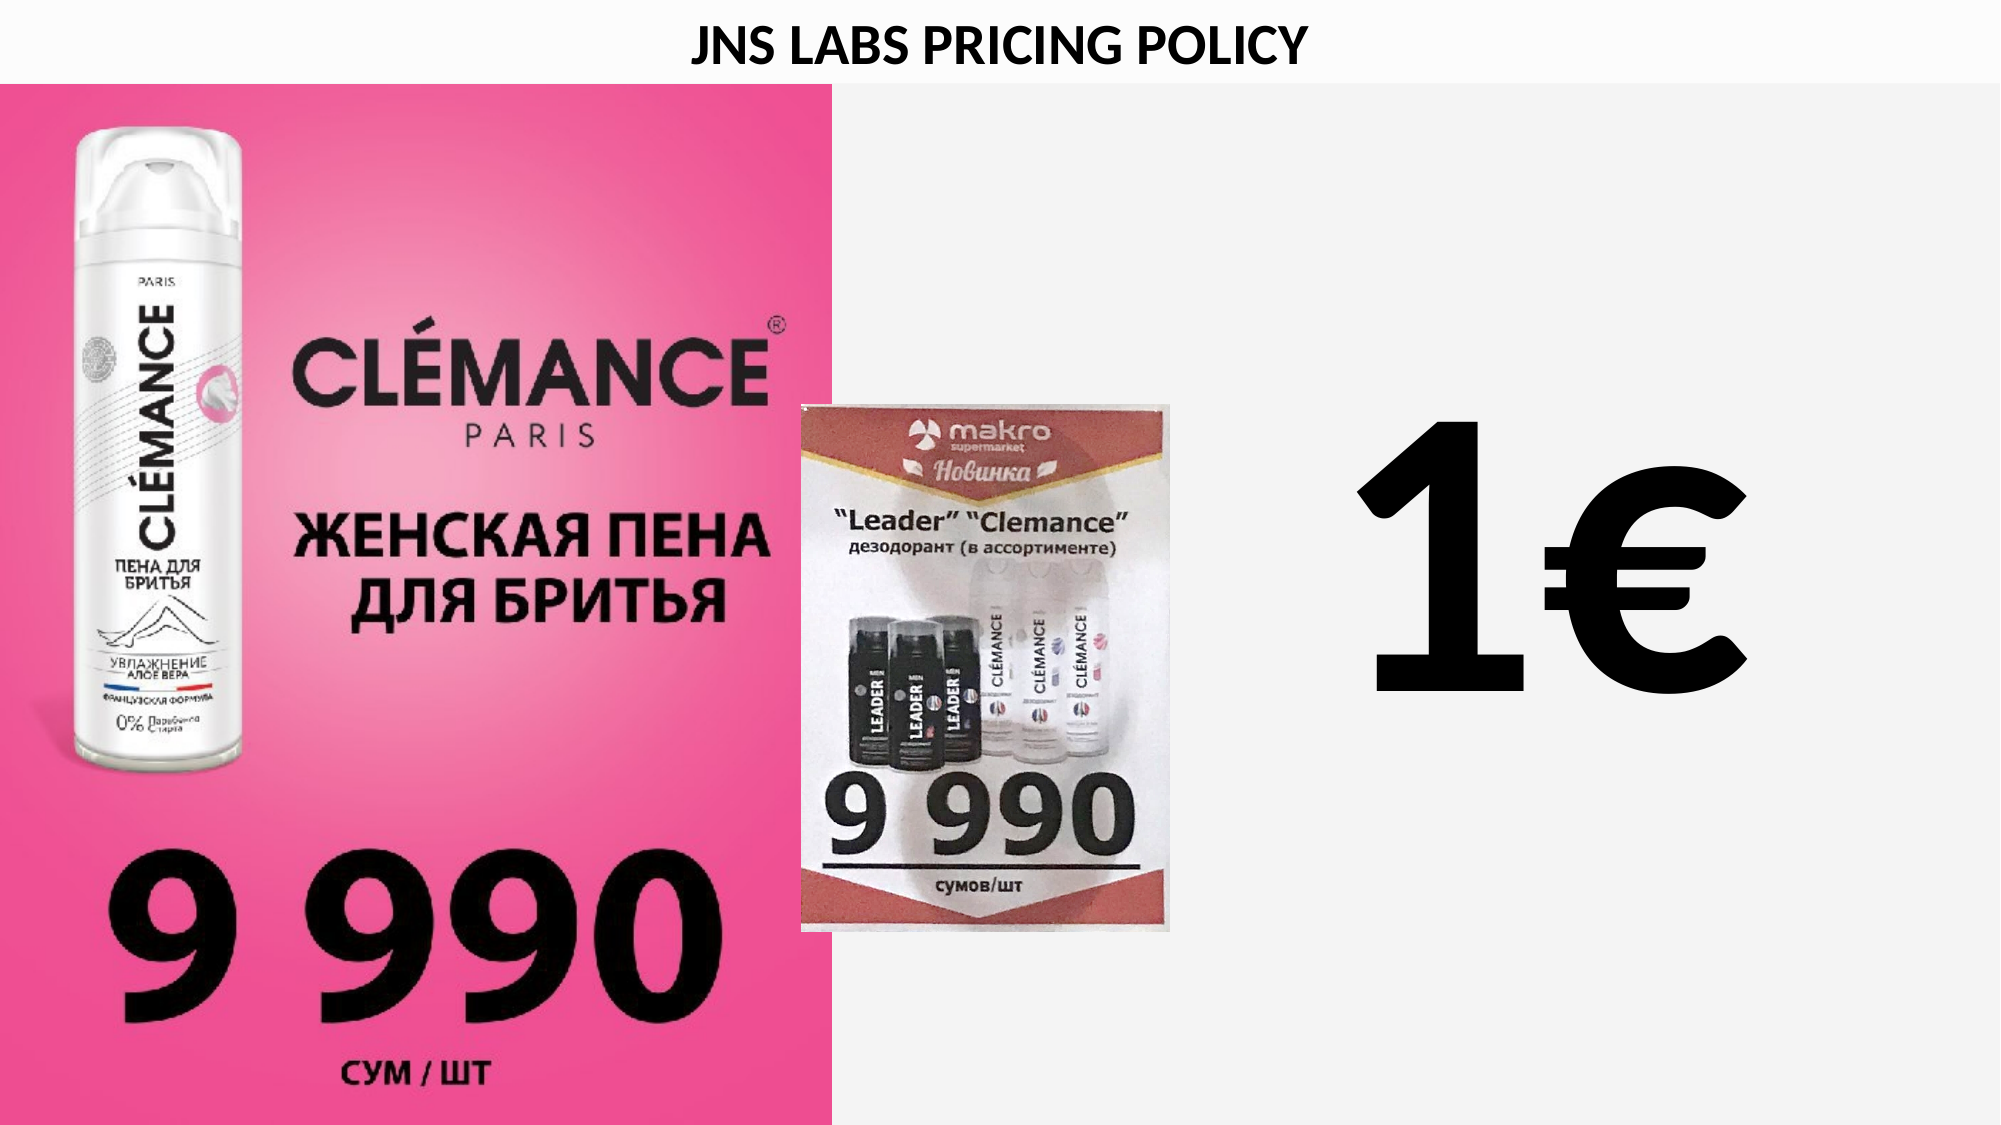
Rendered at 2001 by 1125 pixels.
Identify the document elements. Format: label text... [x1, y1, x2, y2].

text_box 1€ [1314, 269, 1765, 782]
text_box JNS LABS PRICING POLICY [0, 0, 2000, 84]
picture [0, 84, 1170, 1125]
